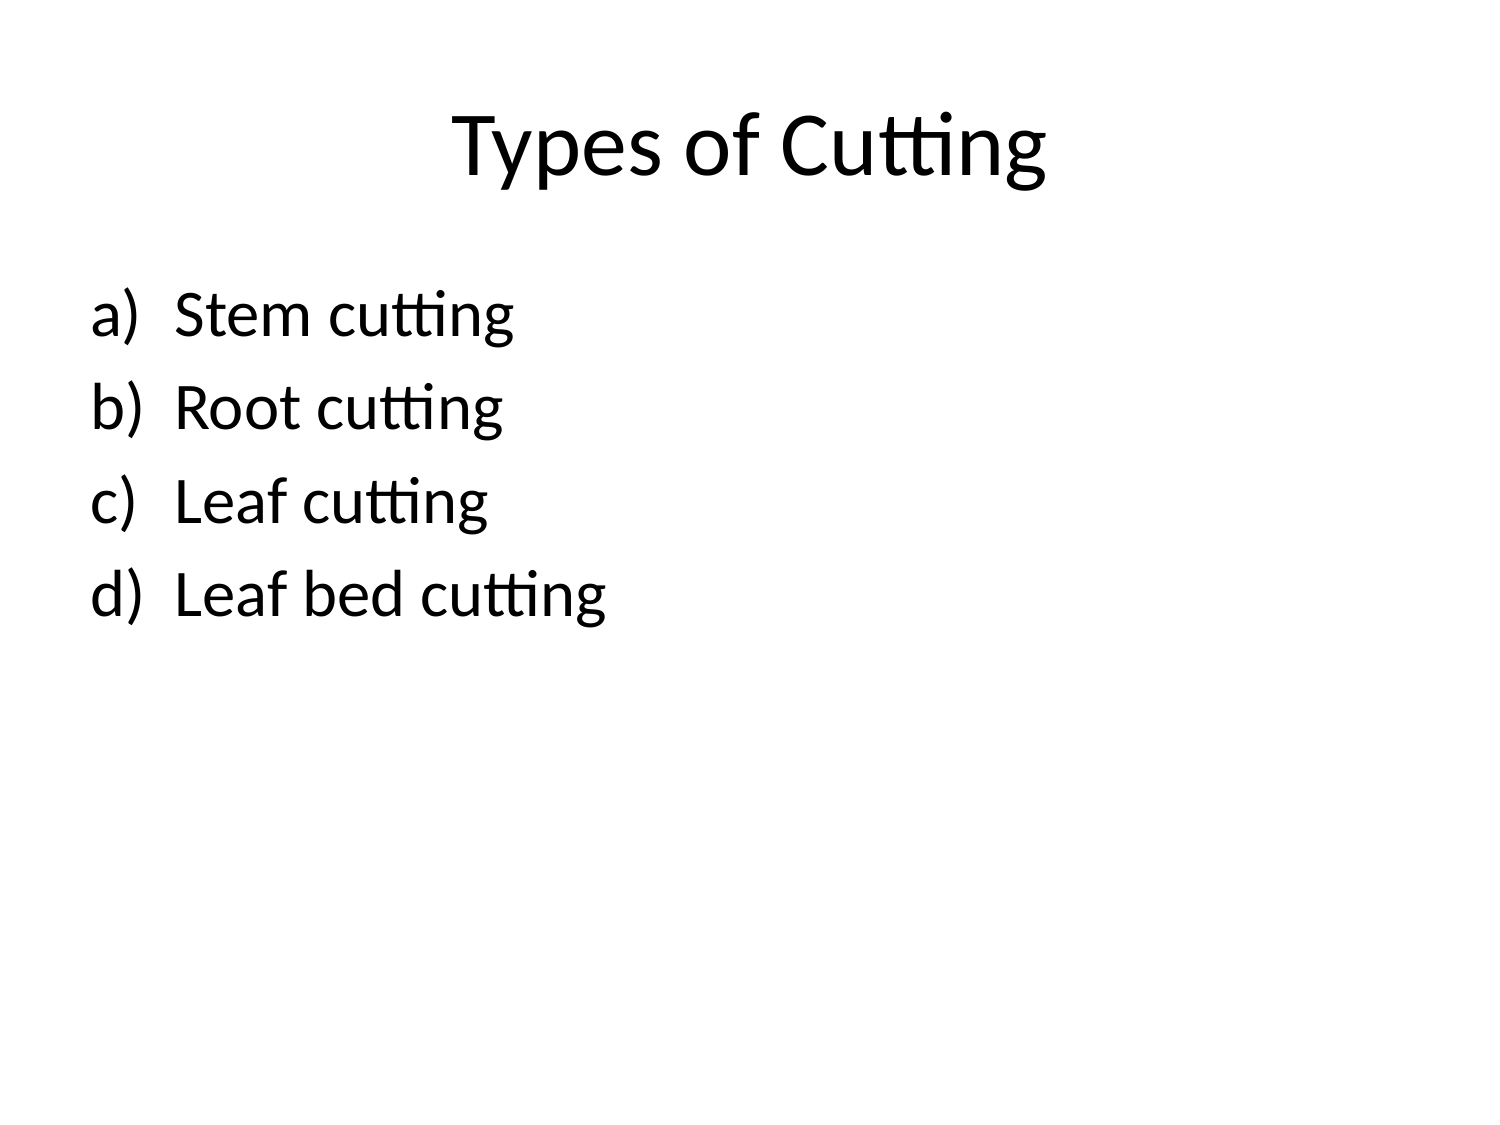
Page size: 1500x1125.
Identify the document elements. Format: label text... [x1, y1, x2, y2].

list Stem cutting Root cutting Leaf cutting Leaf bed cutting [75, 262, 1425, 1005]
title Types of Cutting [75, 45, 1425, 233]
